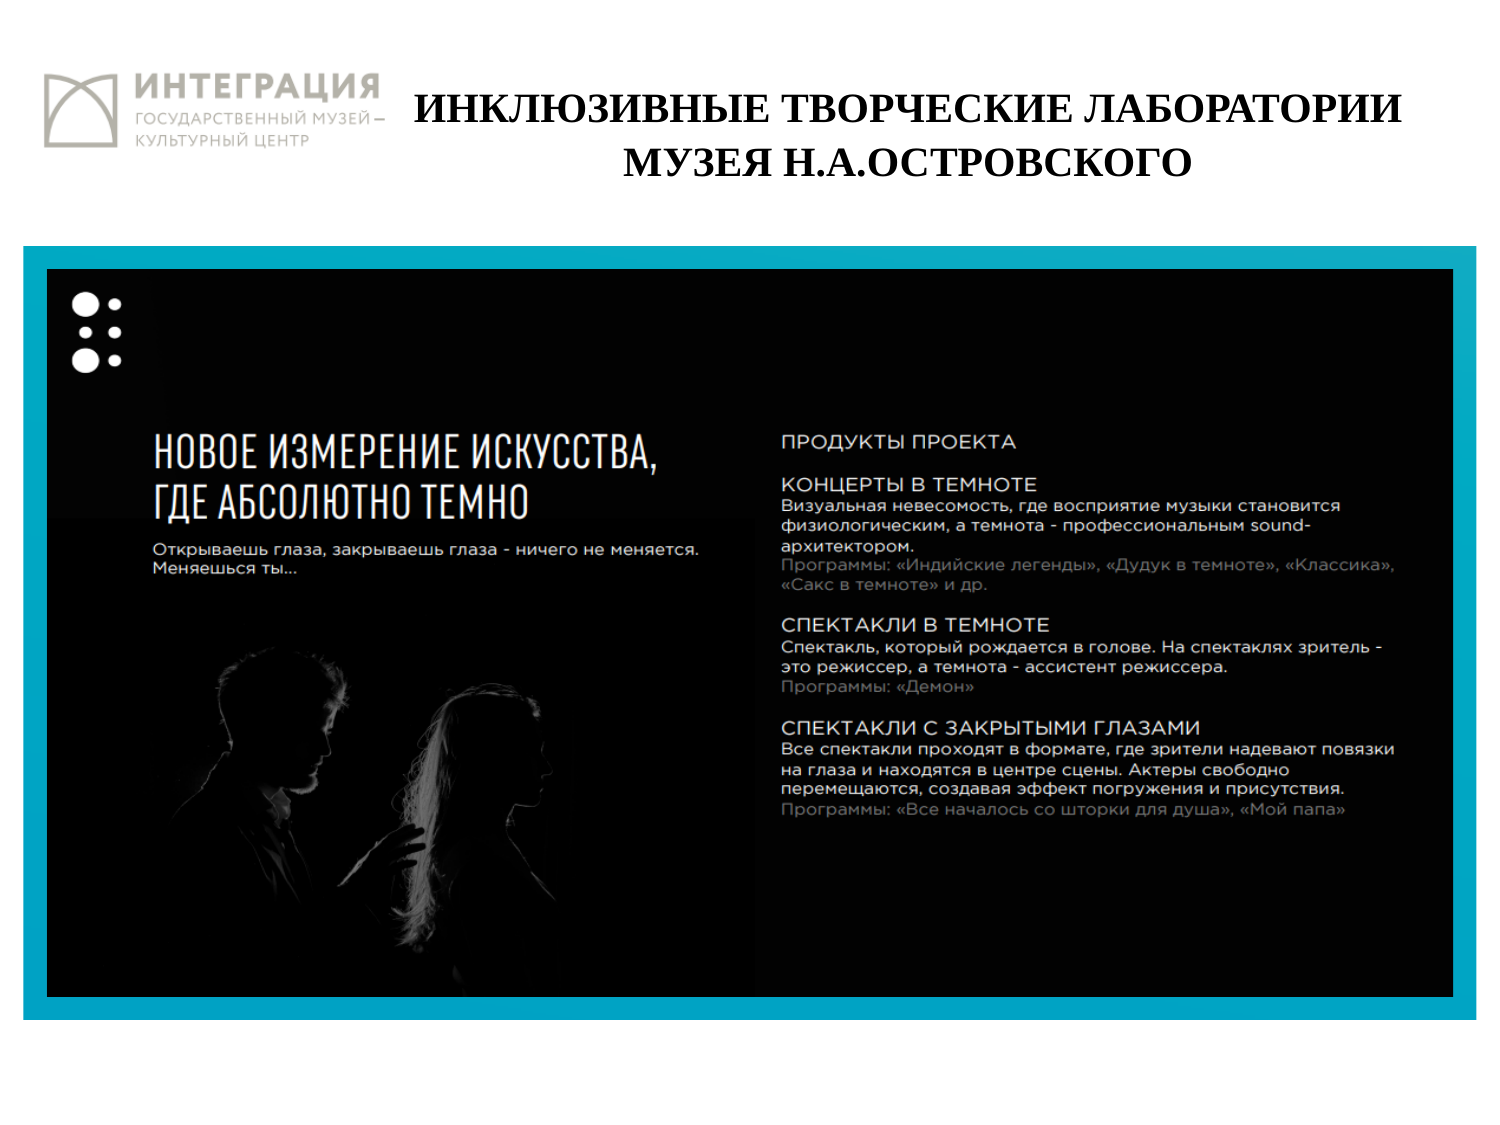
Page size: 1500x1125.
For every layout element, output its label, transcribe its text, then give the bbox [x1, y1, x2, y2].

picture [23, 34, 446, 188]
picture [23, 245, 1477, 1020]
text_box ИНКЛЮЗИВНЫЕ ТВОРЧЕСКИЕ ЛАБОРАТОРИИ МУЗЕЯ Н.А.ОСТРОВСКОГО [448, 70, 1418, 192]
